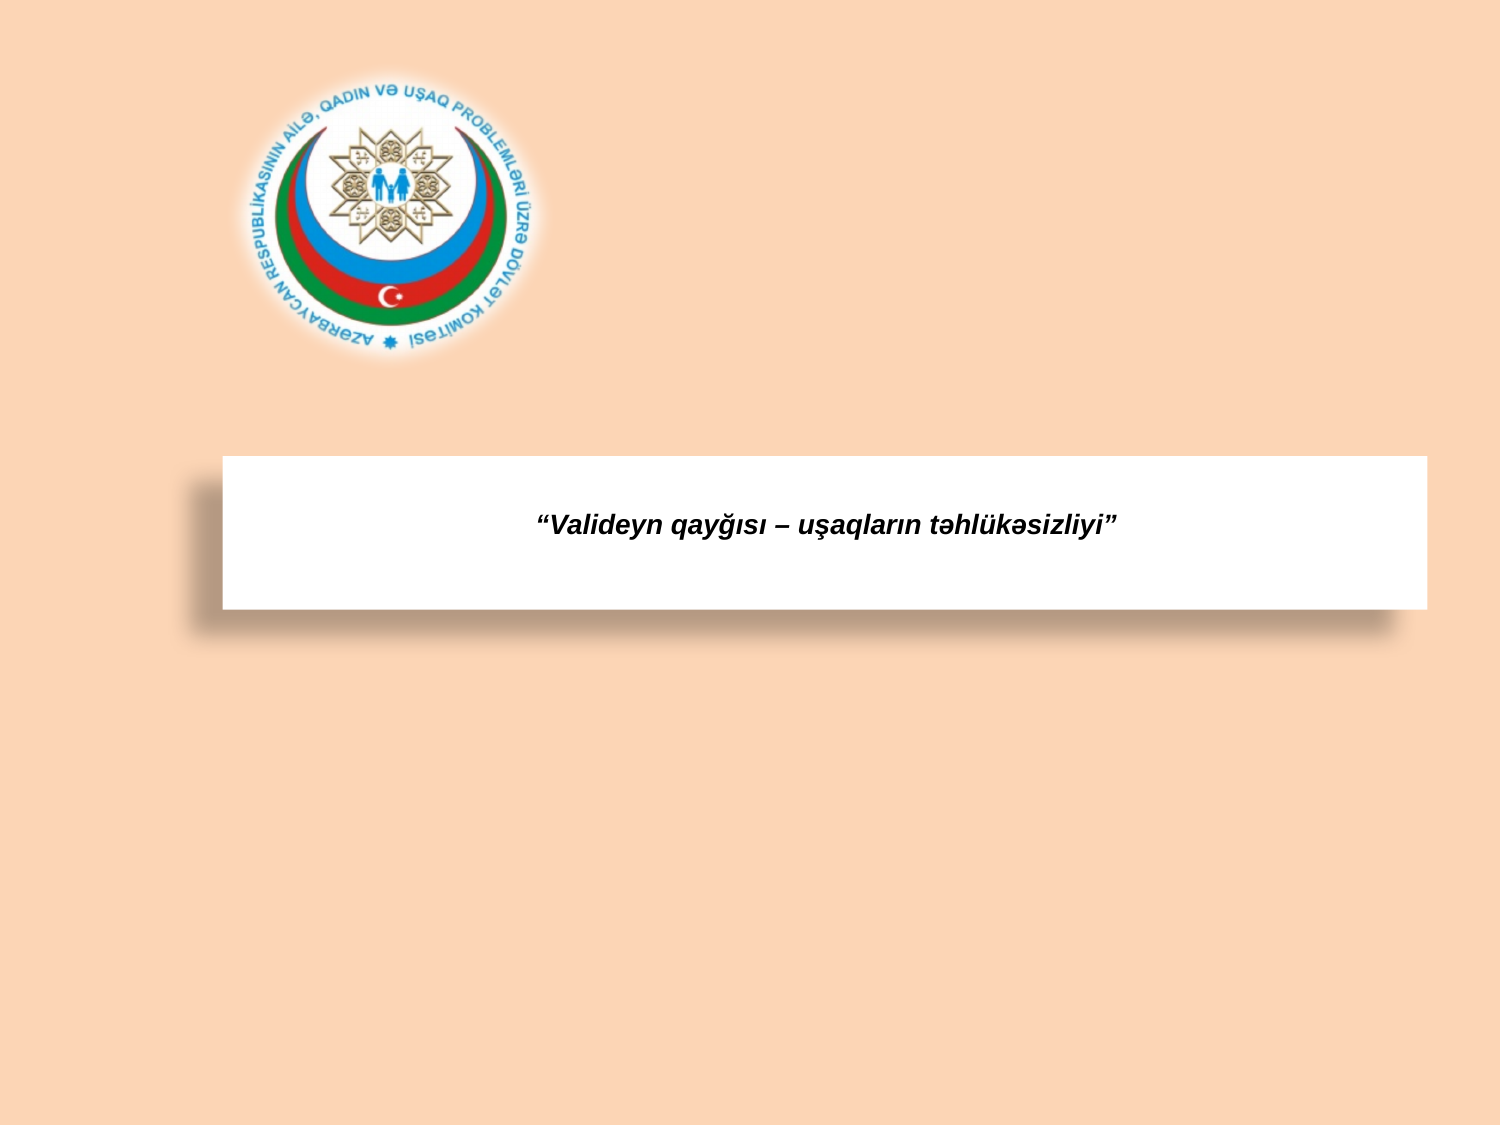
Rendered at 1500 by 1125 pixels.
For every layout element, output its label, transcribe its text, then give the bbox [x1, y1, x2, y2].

subtitle “Valideyn qayğısı – uşaqların təhlükəsizliyi” [221, 454, 1430, 612]
picture [222, 58, 560, 376]
